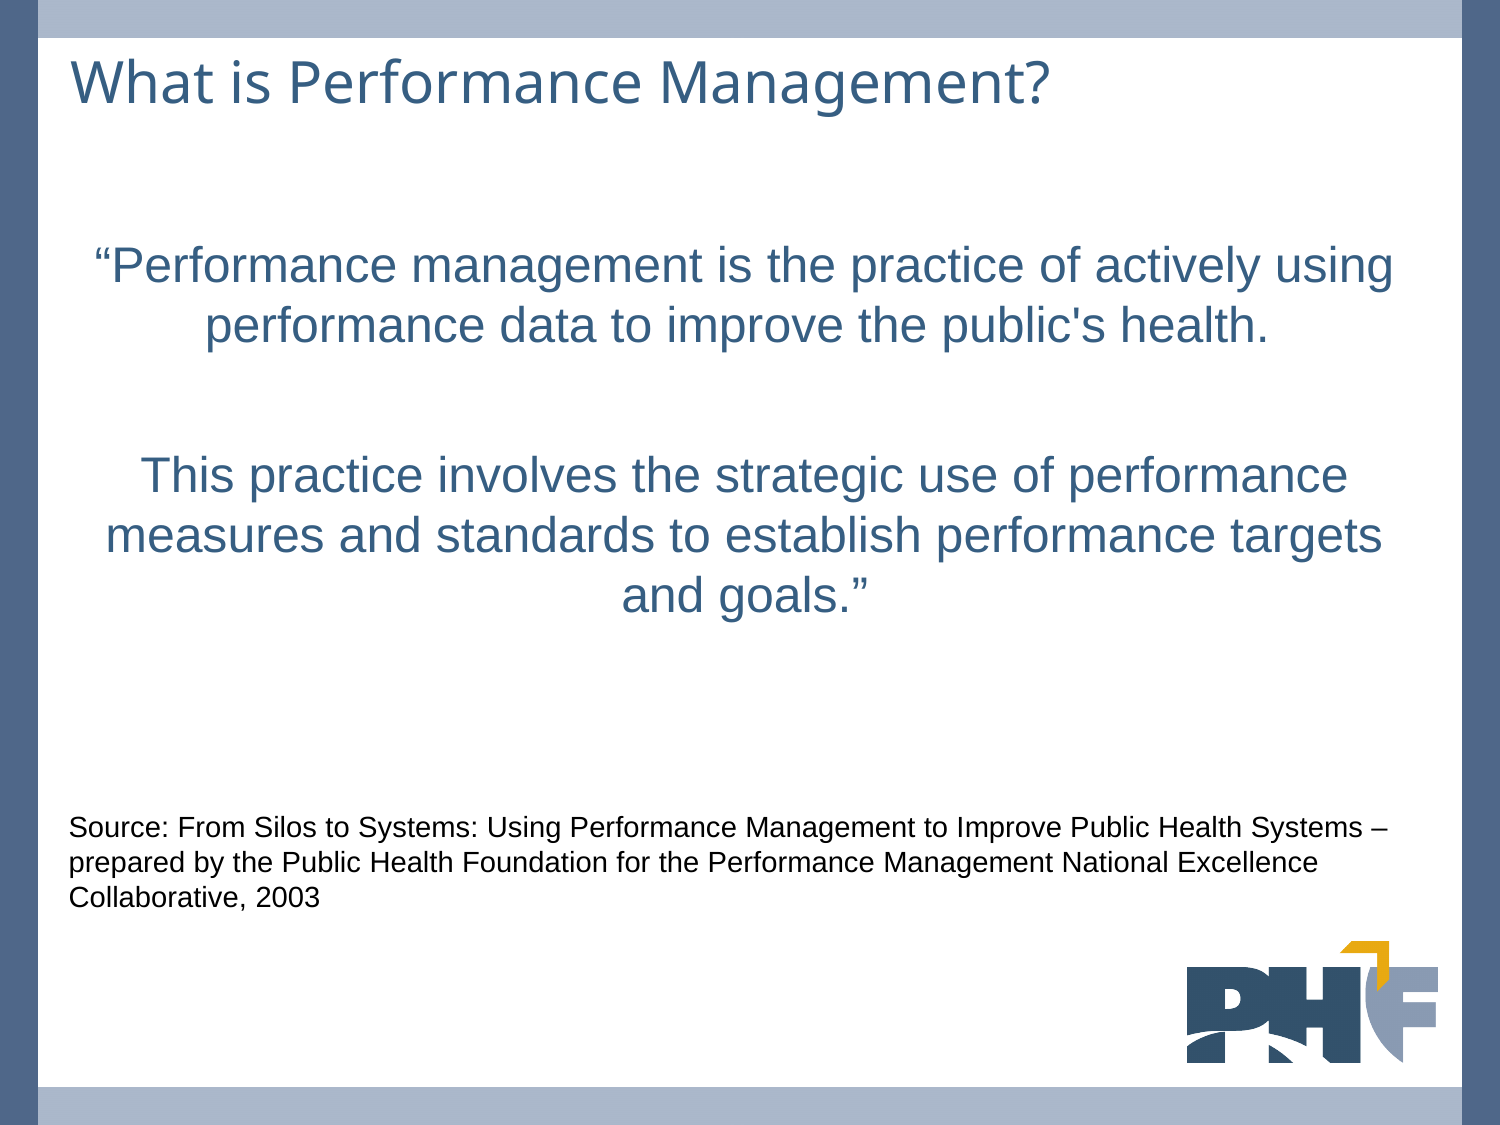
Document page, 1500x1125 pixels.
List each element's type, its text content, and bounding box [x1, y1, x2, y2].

list “Performance management is the practice of actively using performance data to improve the public's health. This practice involves the strategic use of performance measures and standards to establish performance targets and goals.” Source: From Silos to Systems: Using Performance Management to Improve Public Health Systems – prepared by the Public Health Foundation for the Performance Management National Excellence Collaborative, 2003 [35, 224, 1436, 968]
text_box What is Performance Management? [55, 37, 1433, 175]
picture [0, 0, 1500, 1125]
